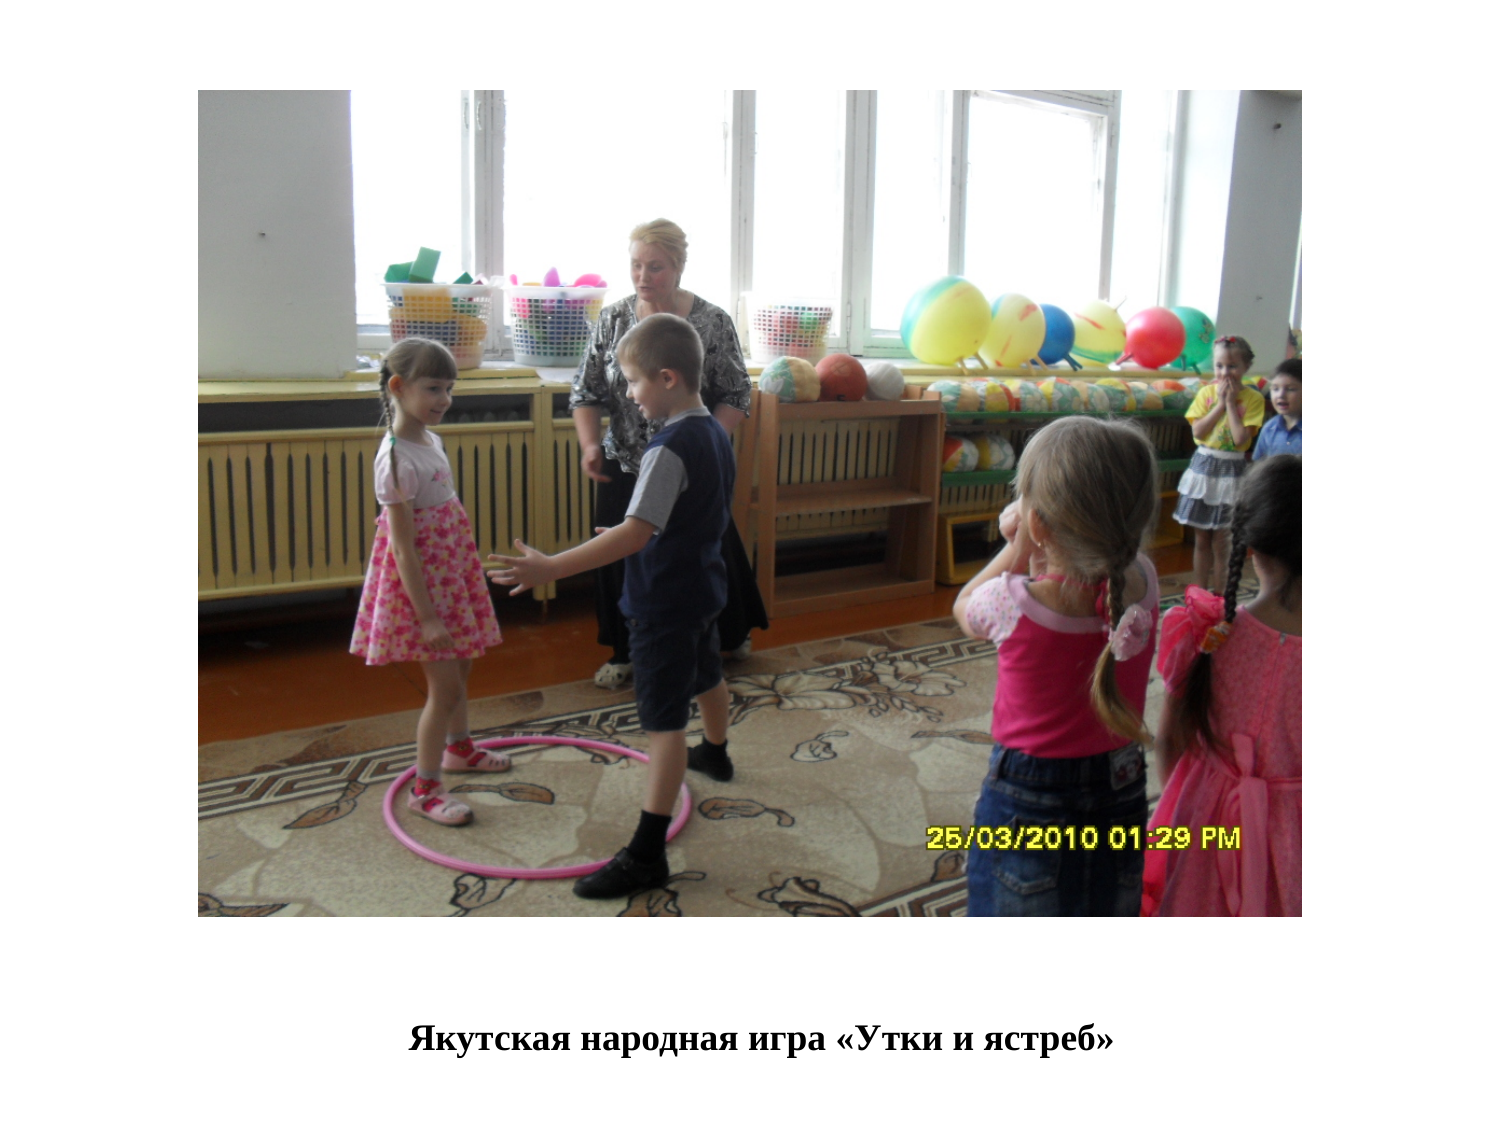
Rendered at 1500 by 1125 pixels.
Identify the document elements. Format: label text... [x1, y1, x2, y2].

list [198, 89, 1302, 918]
title Якутская народная игра «Утки и ястреб» [301, 999, 1223, 1071]
